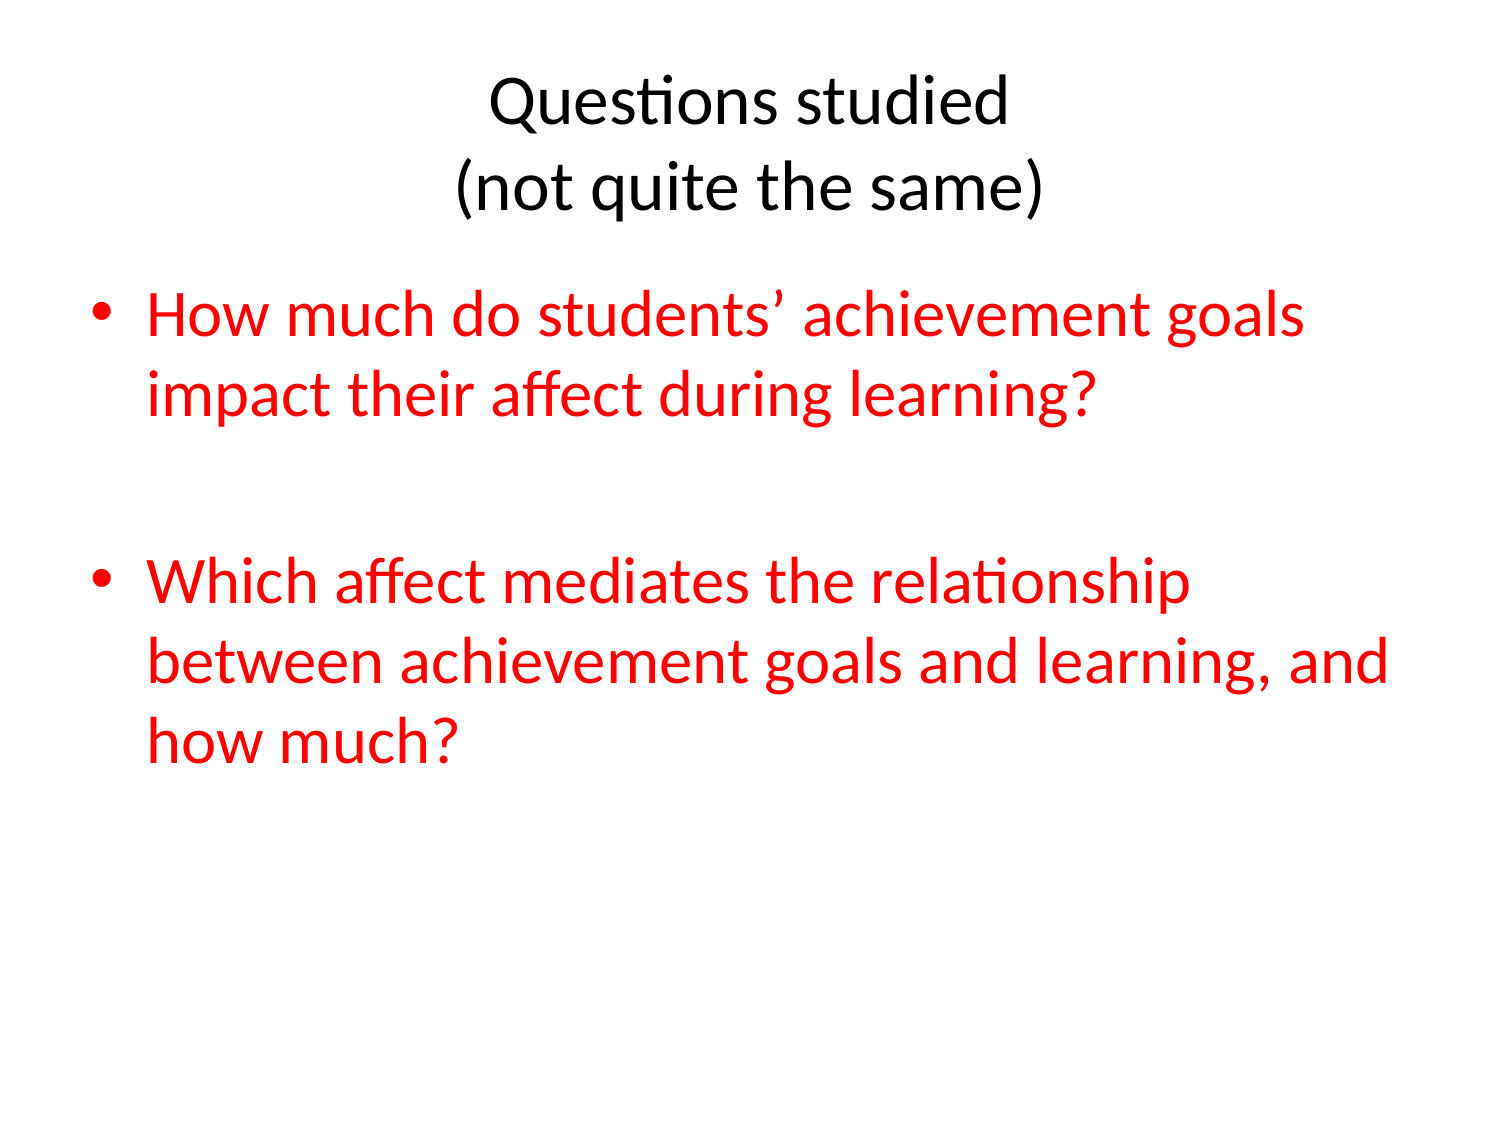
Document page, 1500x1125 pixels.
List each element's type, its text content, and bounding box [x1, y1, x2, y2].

list How much do students’ achievement goals impact their affect during learning? Which affect mediates the relationship between achievement goals and learning, and how much? [75, 262, 1425, 1005]
title Questions studied (not quite the same) [75, 45, 1425, 233]
